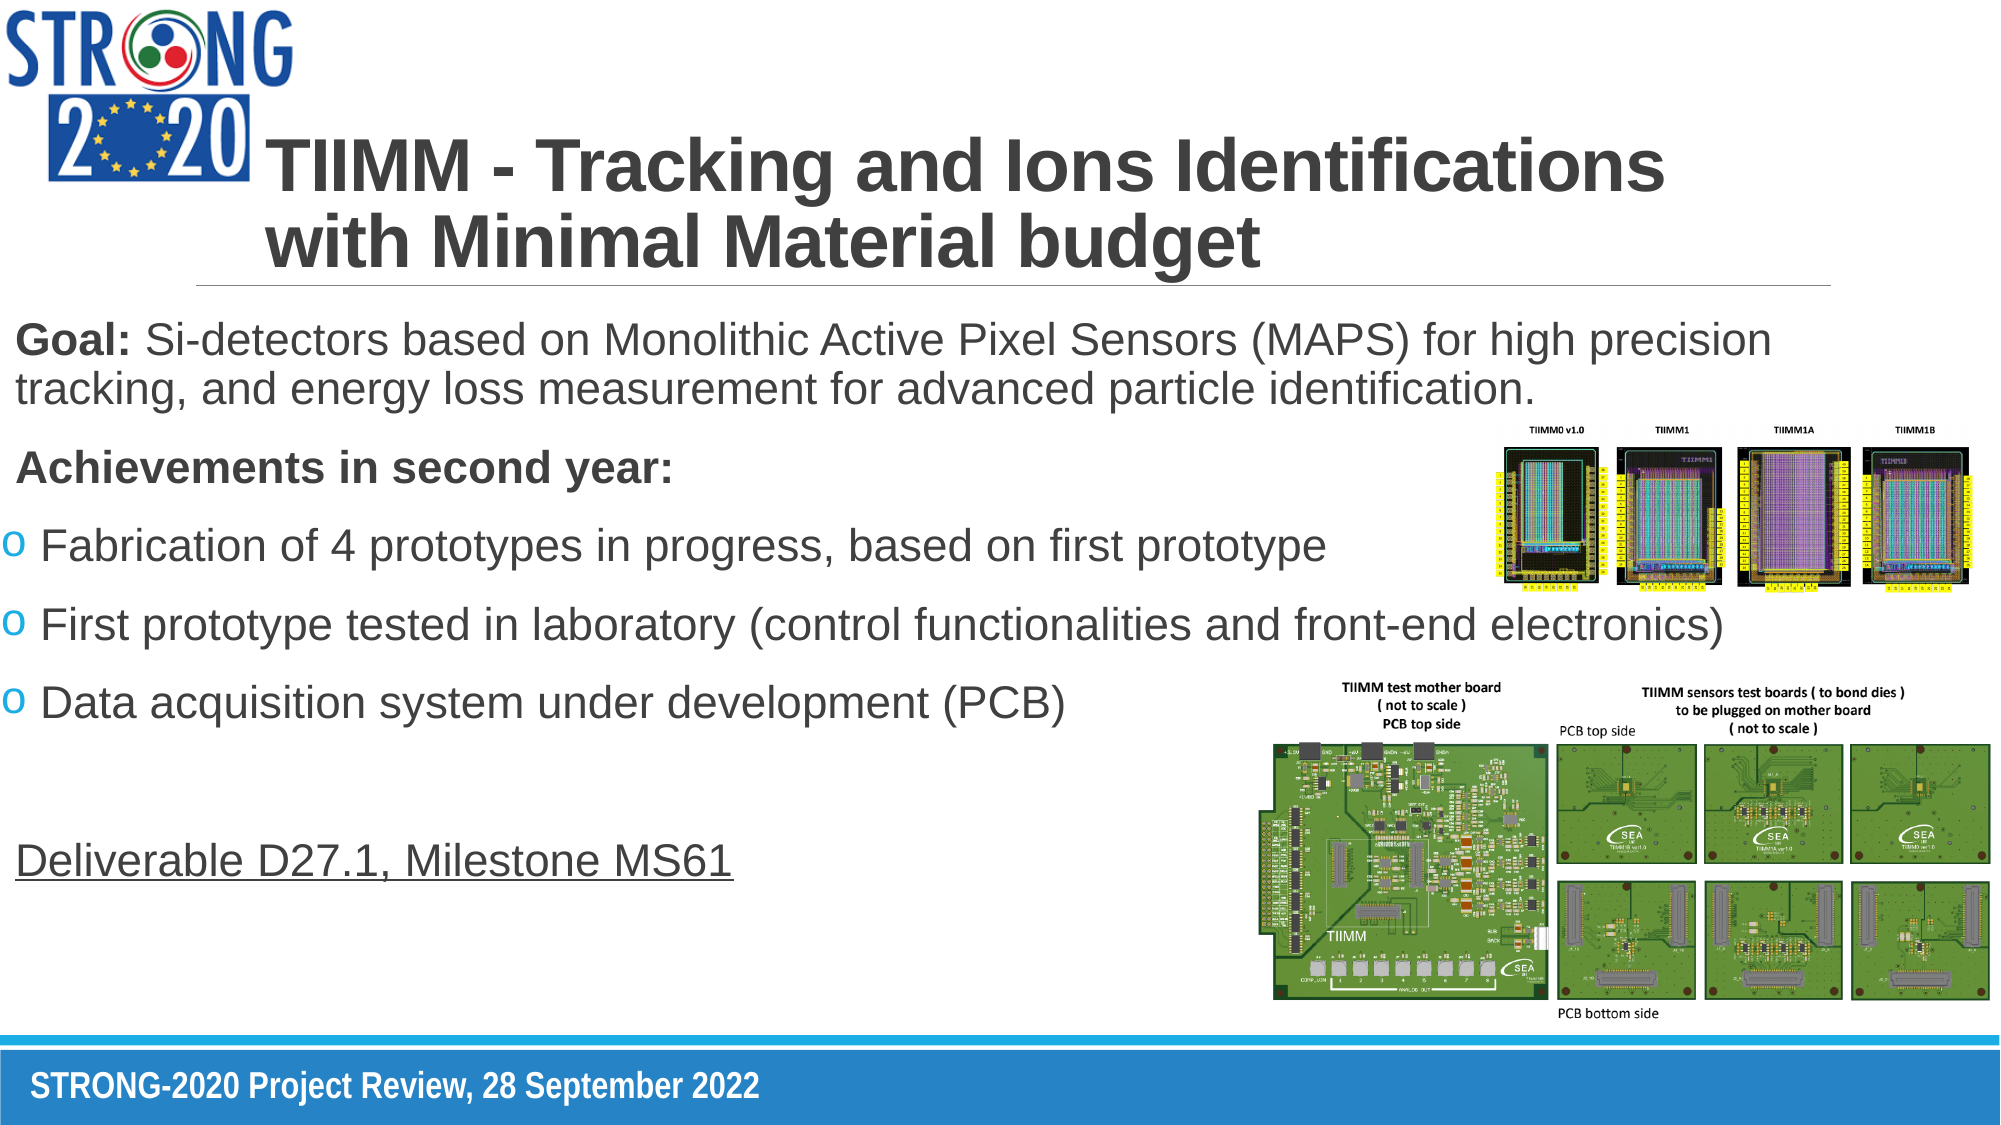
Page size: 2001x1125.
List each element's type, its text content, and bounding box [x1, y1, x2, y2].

picture [1250, 671, 2000, 1028]
picture [3, 0, 297, 204]
list Goal: Si-detectors based on Monolithic Active Pixel Sensors (MAPS) for high precision tracking, and energy loss measurement for advanced particle identification. Achievements in second year: Fabrication of 4 prototypes in progress, based on first prototype First prototype tested in laboratory (control functionalities and front-end electronics) Data acquisition system under development (PCB) Deliverable D27.1, Milestone MS61 [0, 308, 1830, 969]
picture [1489, 417, 1980, 599]
title TIIMM - Tracking and Ions Identifications with Minimal Material budget [250, 133, 1830, 291]
